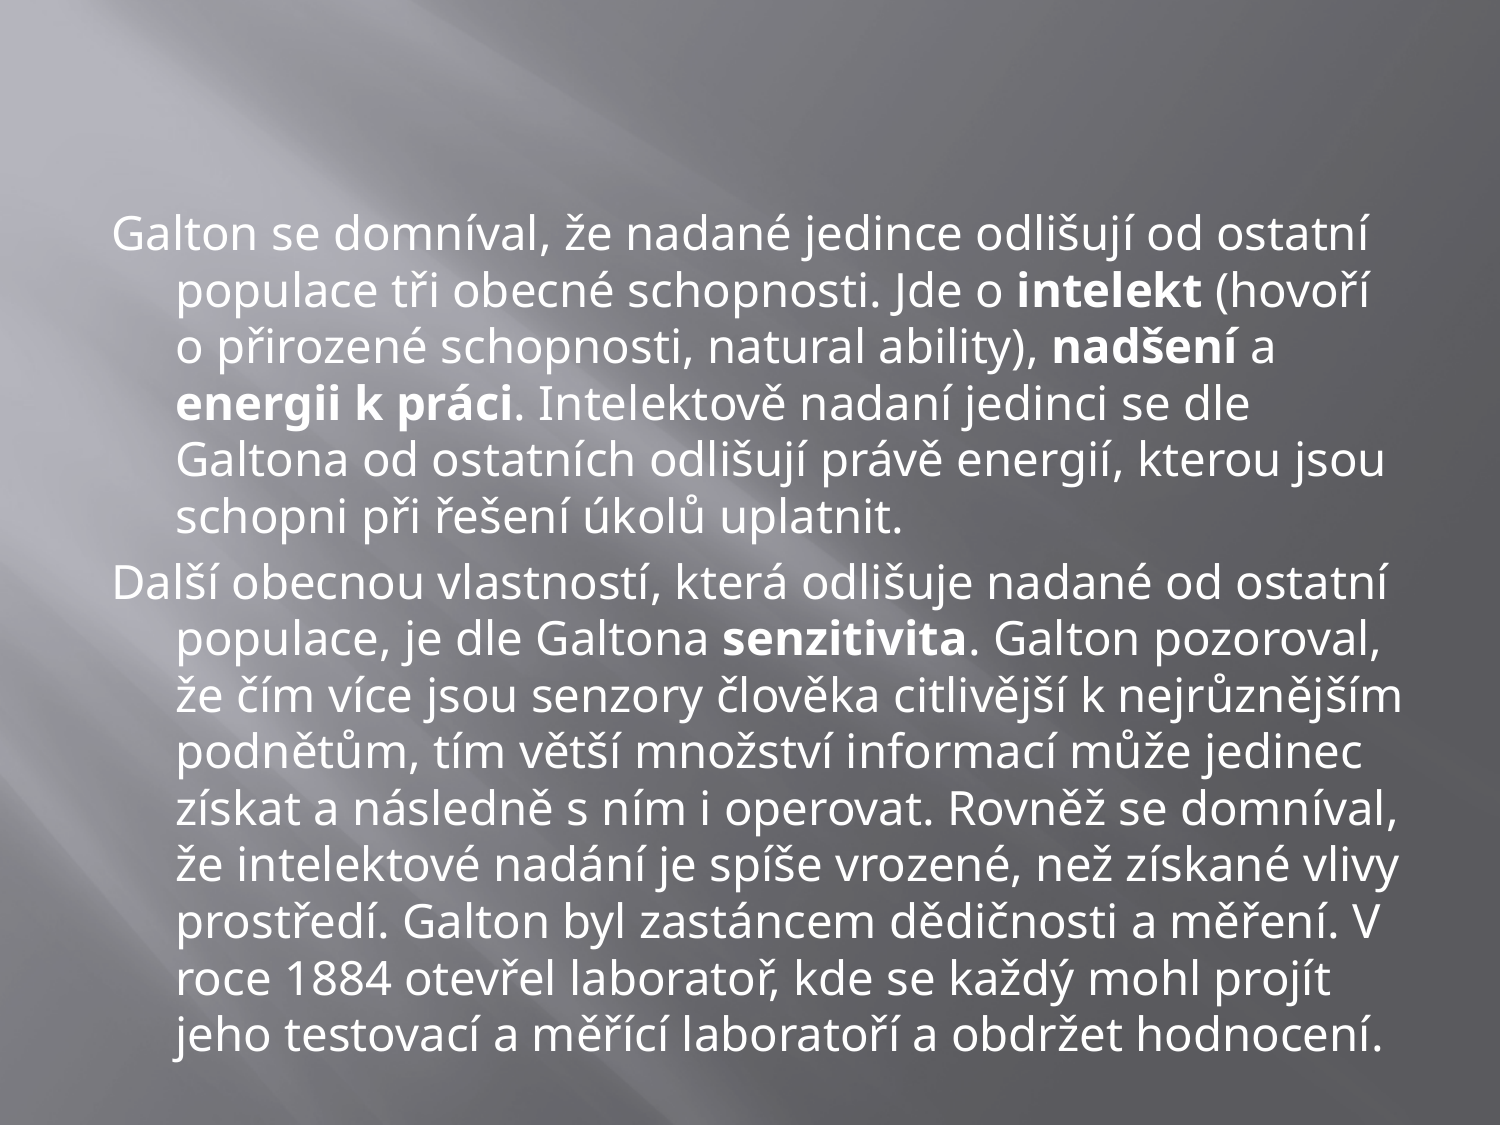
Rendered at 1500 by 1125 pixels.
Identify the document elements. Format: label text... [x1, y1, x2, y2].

list Galton se domníval, že nadané jedince odlišují od ostatní populace tři obecné schopnosti. Jde o intelekt (hovoří o přirozené schopnosti, natural ability), nadšení a energii k práci. Intelektově nadaní jedinci se dle Galtona od ostatních odlišují právě energií, kterou jsou schopni při řešení úkolů uplatnit. Další obecnou vlastností, která odlišuje nadané od ostatní populace, je dle Galtona senzitivita. Galton pozoroval, že čím více jsou senzory člověka citlivější k nejrůznějším podnětům, tím větší množství informací může jedinec získat a následně s ním i operovat. Rovněž se domníval, že intelektové nadání je spíše vrozené, než získané vlivy prostředí. Galton byl zastáncem dědičnosti a měření. V roce 1884 otevřel laboratoř, kde se každý mohl projít jeho testovací a měřící laboratoří a obdržet hodnocení. [75, 196, 1425, 1094]
